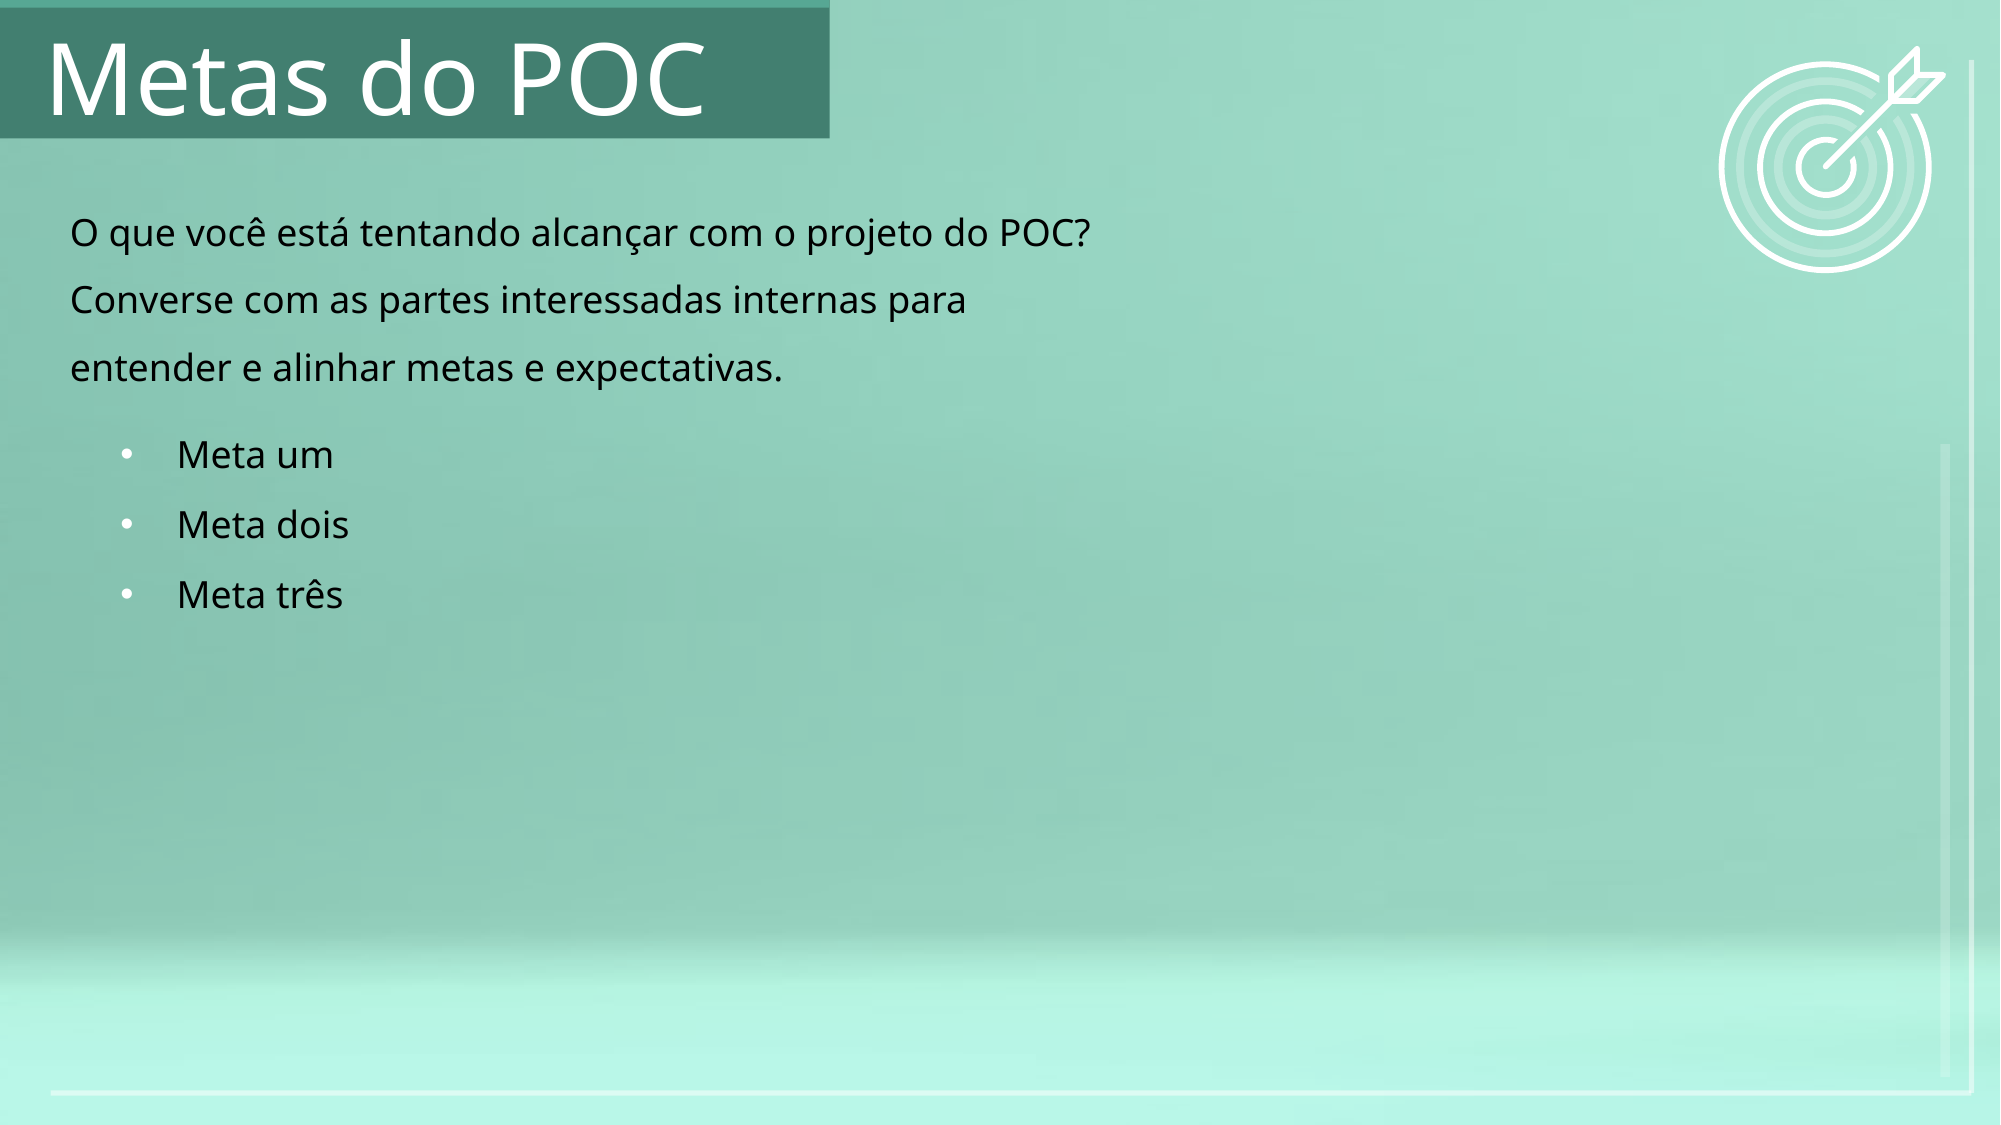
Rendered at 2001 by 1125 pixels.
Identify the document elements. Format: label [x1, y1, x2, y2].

picture [0, 0, 2000, 1125]
text_box [1718, 45, 1947, 274]
